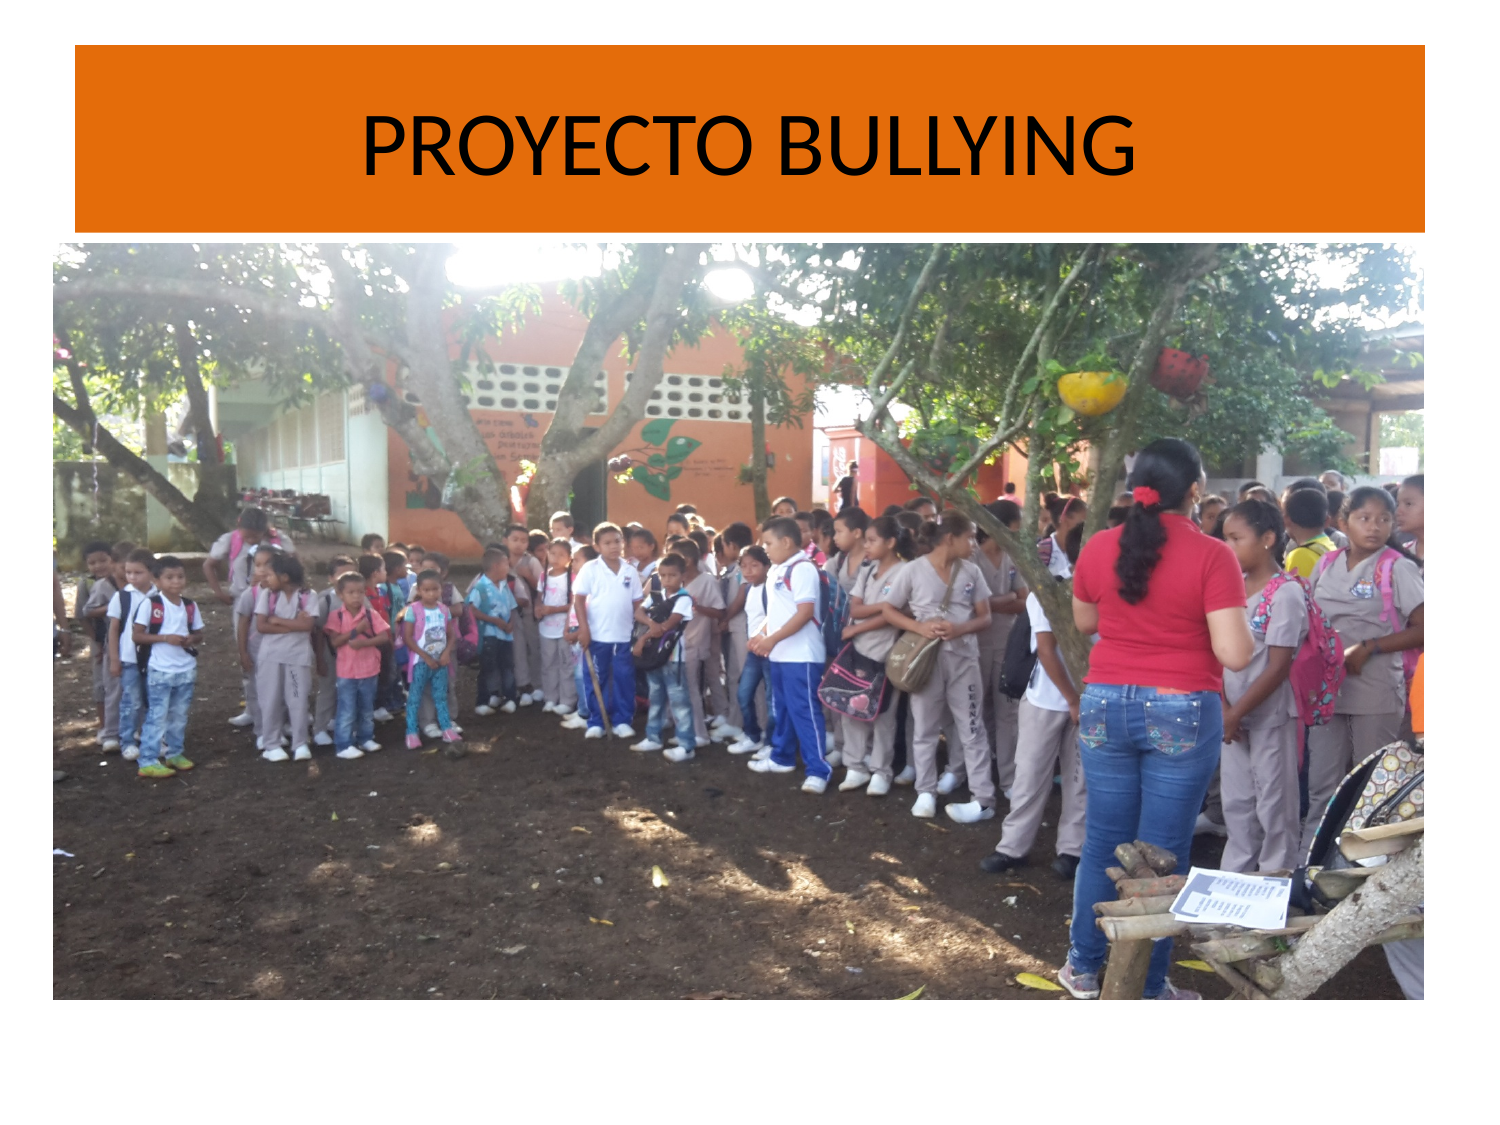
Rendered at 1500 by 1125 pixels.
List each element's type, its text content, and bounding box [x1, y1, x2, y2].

picture [52, 243, 1424, 1000]
title PROYECTO BULLYING [75, 45, 1425, 233]
